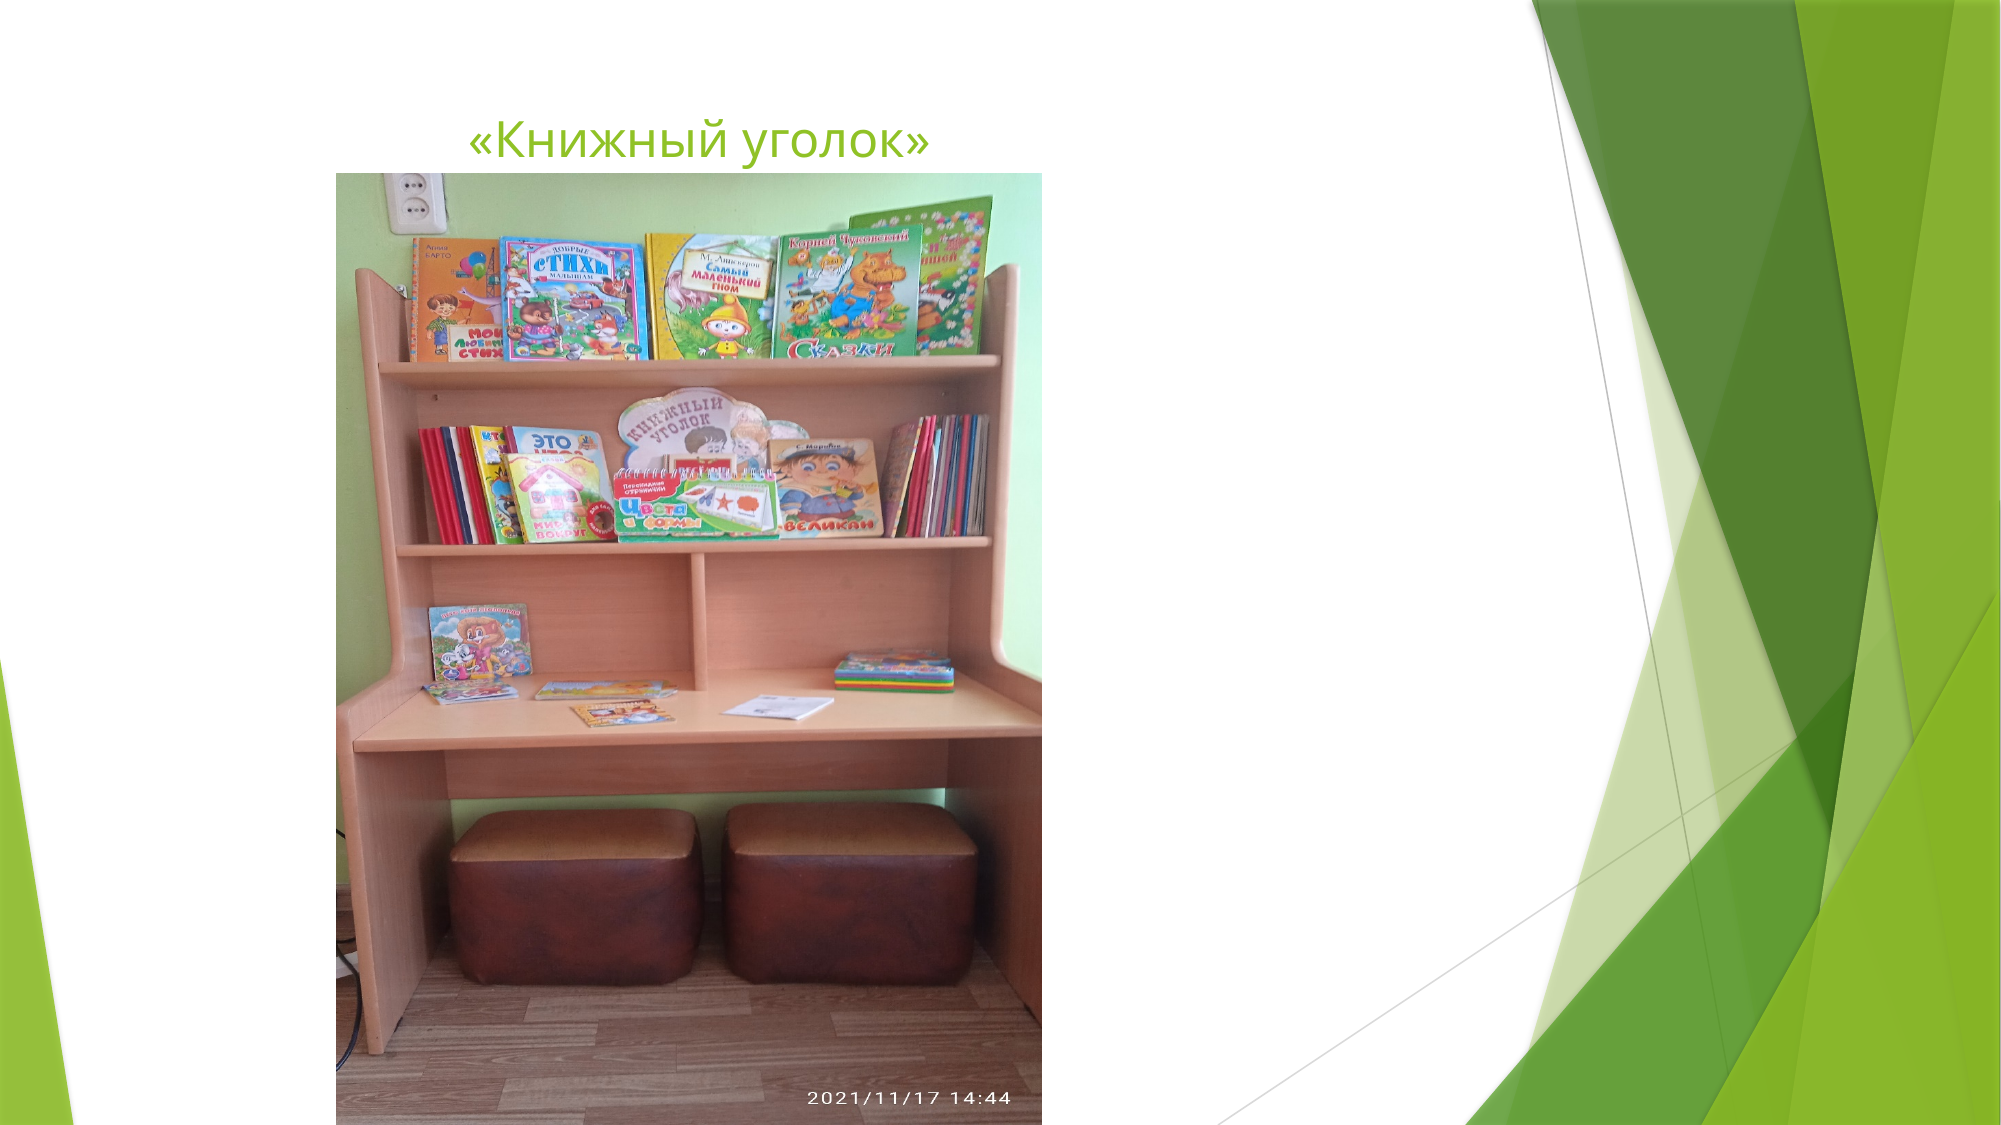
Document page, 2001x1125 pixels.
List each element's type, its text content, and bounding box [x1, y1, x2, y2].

title «Книжный уголок» [336, 99, 1042, 173]
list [336, 173, 1042, 1125]
